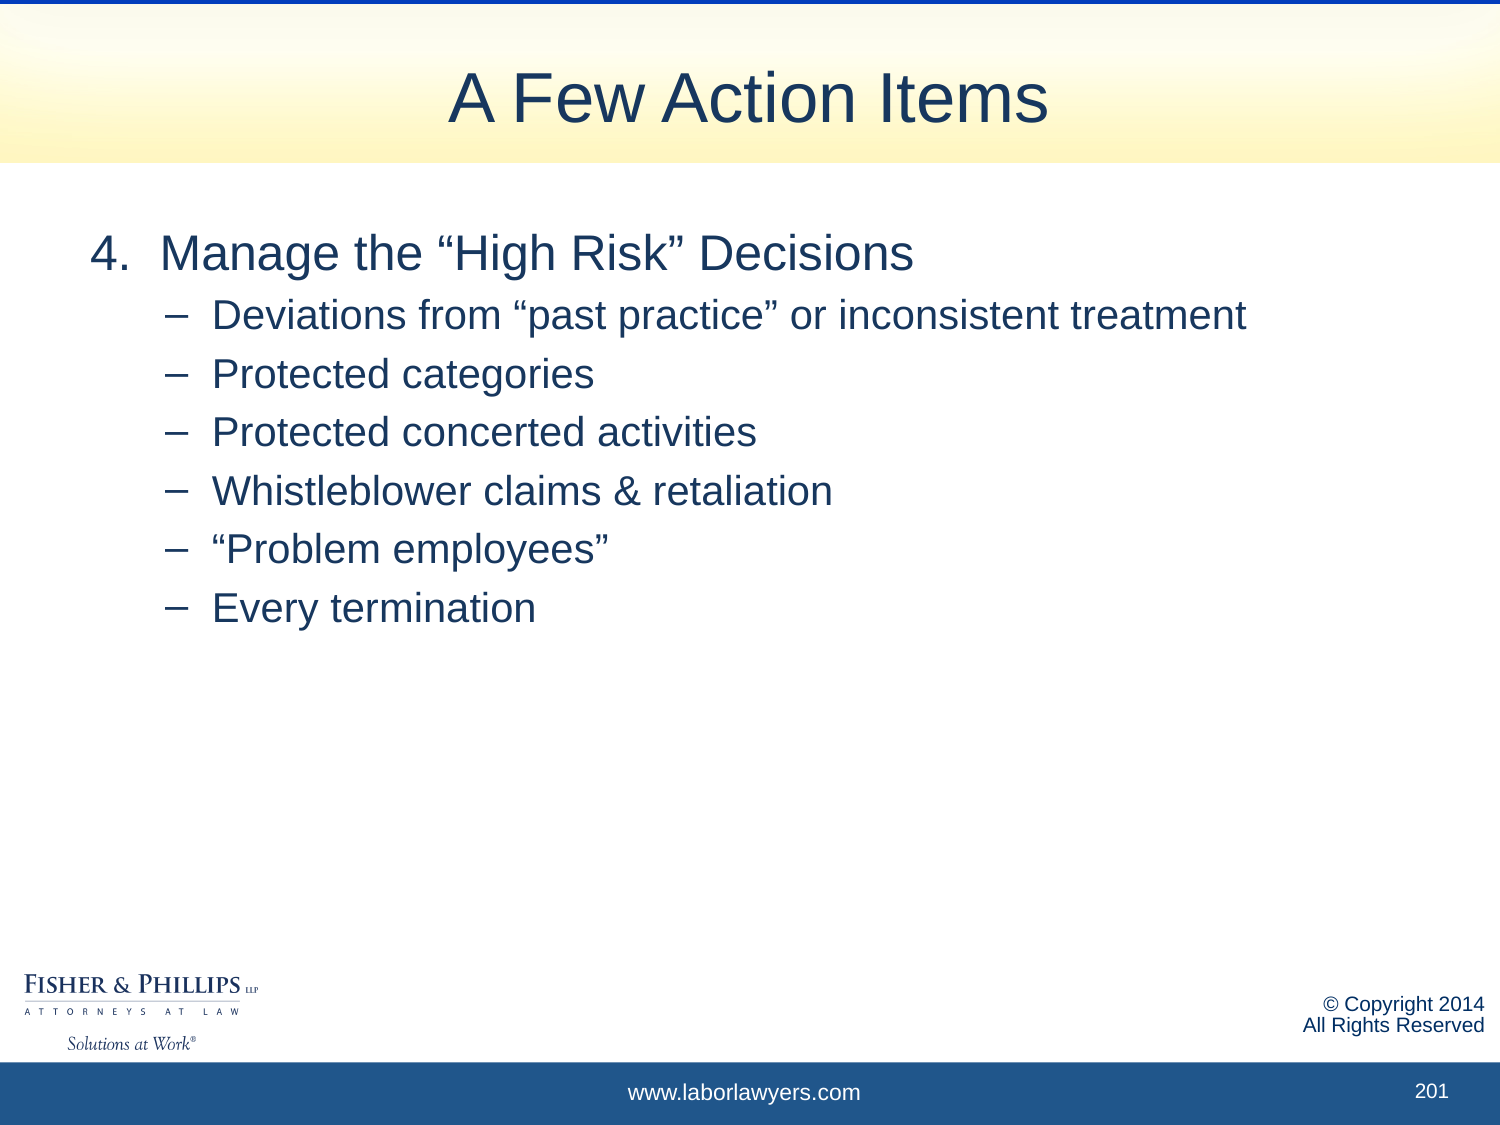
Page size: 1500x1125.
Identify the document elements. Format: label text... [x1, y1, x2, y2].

list 4. Manage the “High Risk” Decisions Deviations from “past practice” or inconsistent treatment Protected categories Protected concerted activities Whistleblower claims & retaliation “Problem employees” Every termination [75, 212, 1425, 1000]
picture [24, 974, 258, 1050]
picture [0, 0, 1500, 24]
title A Few Action Items [0, 24, 1500, 163]
